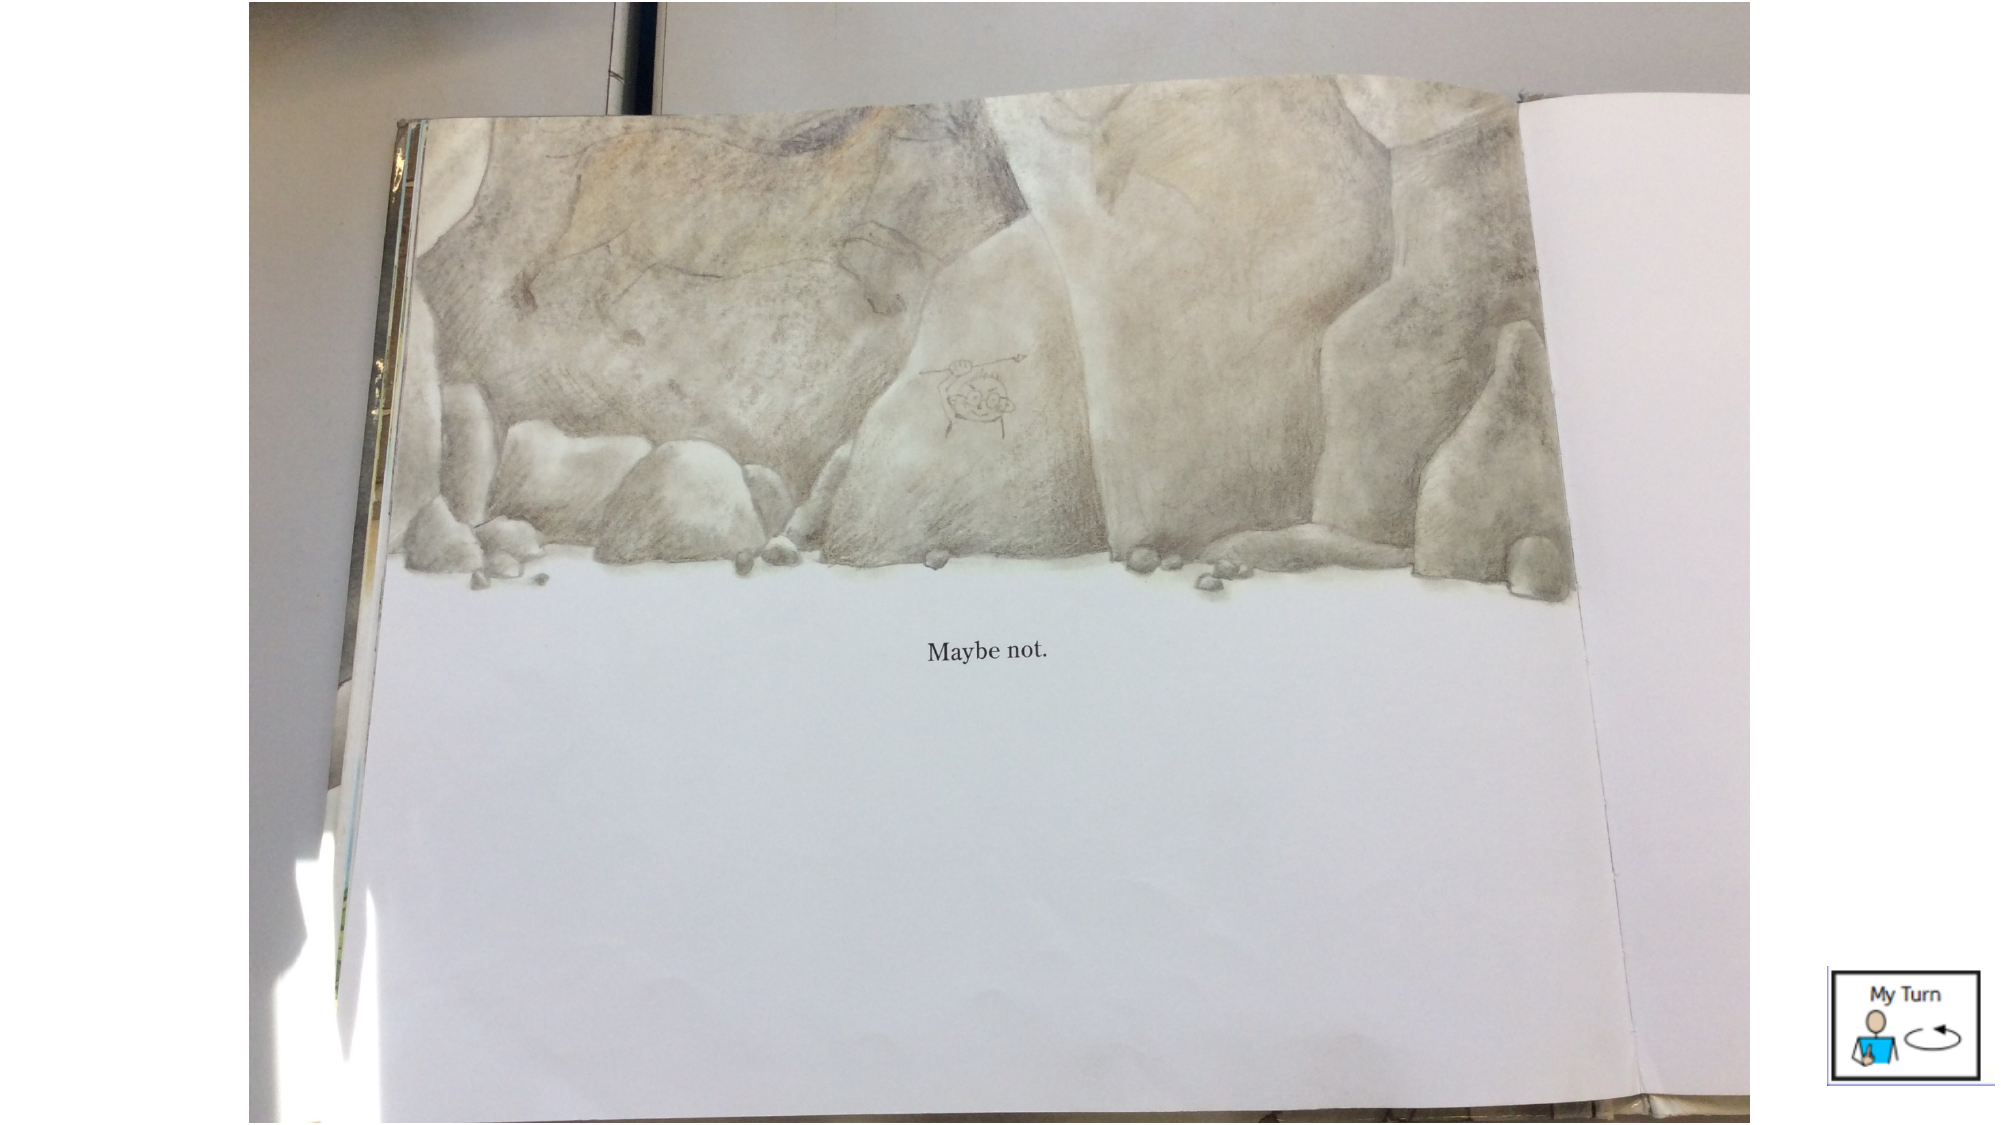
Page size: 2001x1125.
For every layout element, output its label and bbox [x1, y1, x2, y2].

picture [1827, 966, 1995, 1086]
picture [249, 2, 1750, 1123]
